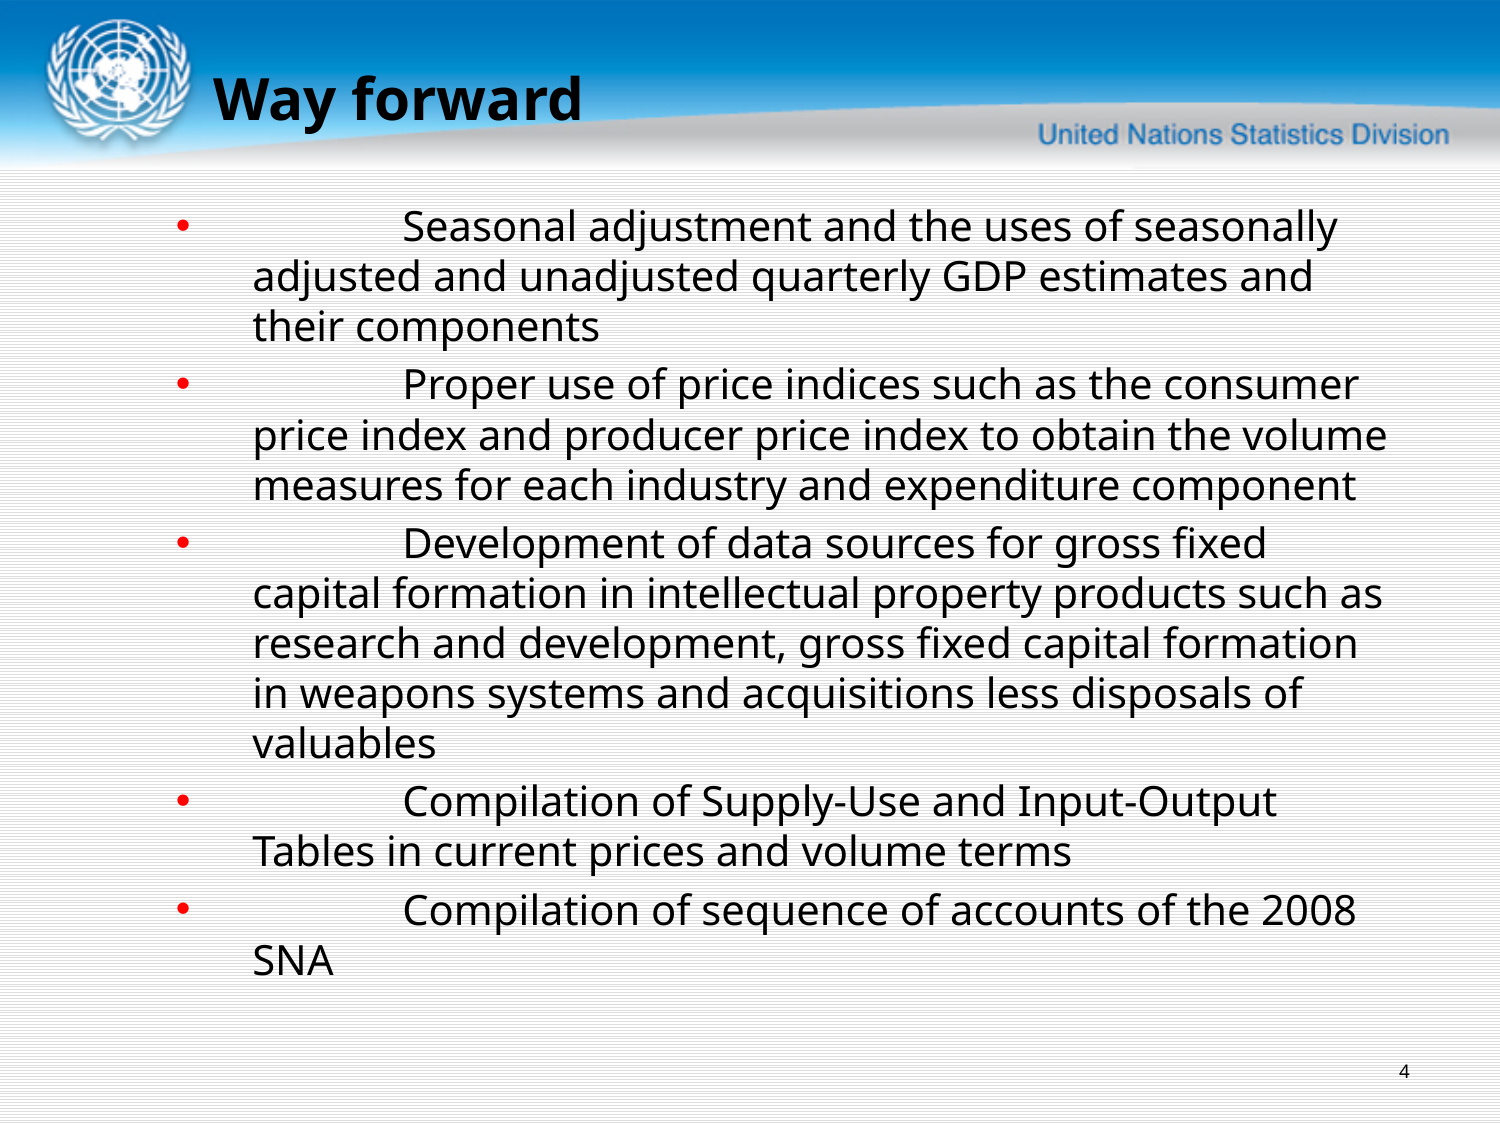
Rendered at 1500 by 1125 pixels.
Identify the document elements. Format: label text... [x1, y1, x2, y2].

picture [0, 0, 1500, 169]
slide_number 4 [1074, 1042, 1425, 1103]
title Way forward [197, 34, 1406, 141]
list Seasonal adjustment and the uses of seasonally adjusted and unadjusted quarterly GDP estimates and their components Proper use of price indices such as the consumer price index and producer price index to obtain the volume measures for each industry and expenditure component Development of data sources for gross fixed capital formation in intellectual property products such as research and development, gross fixed capital formation in weapons systems and acquisitions less disposals of valuables Compilation of Supply-Use and Input-Output Tables in current prices and volume terms Compilation of sequence of accounts of the 2008 SNA [88, 192, 1409, 1009]
